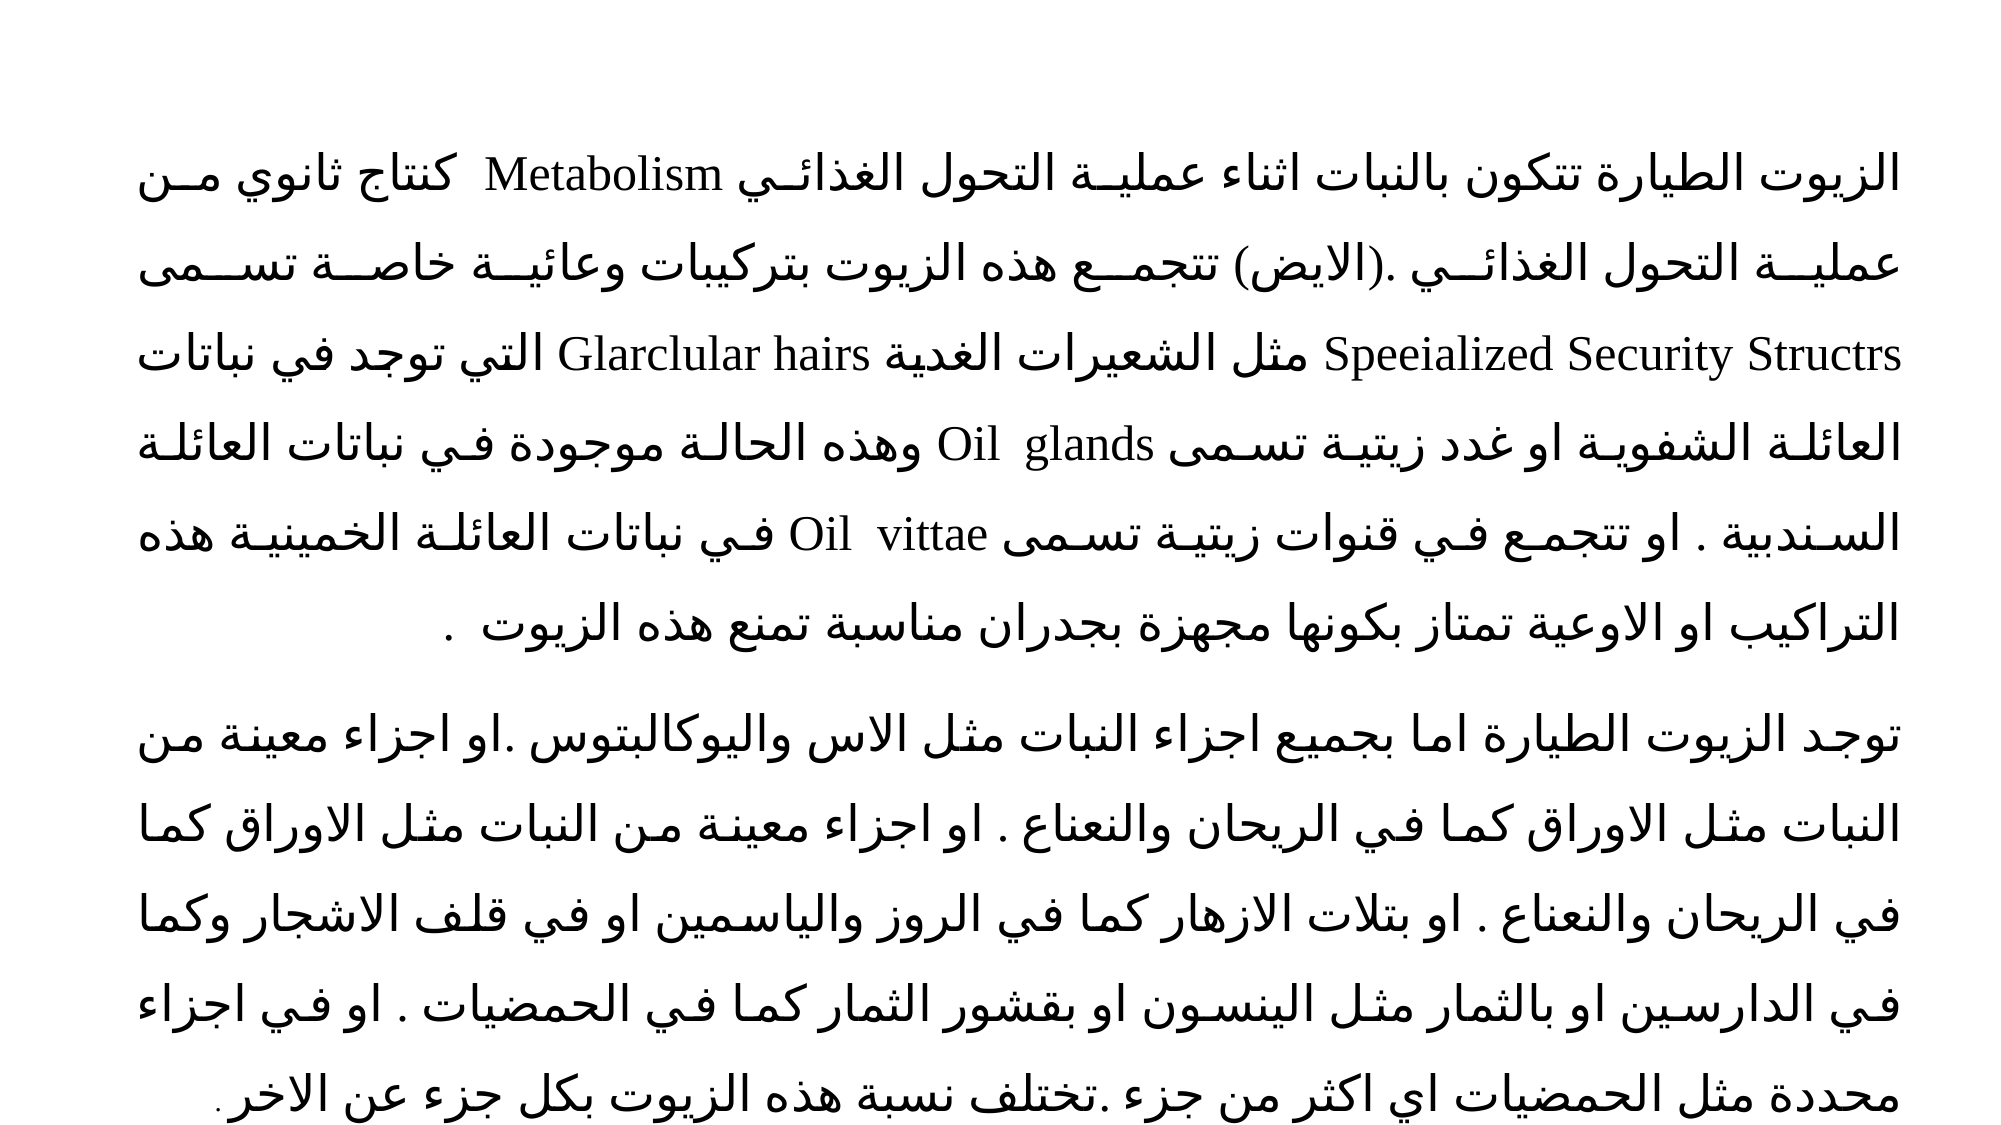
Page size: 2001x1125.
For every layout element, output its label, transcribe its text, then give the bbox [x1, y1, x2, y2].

text_box الزيوت الطيارة تتكون بالنبات اثناء عملية التحول الغذائي Metabolism كنتاج ثانوي من عملية التحول الغذائي .(الايض) تتجمع هذه الزيوت بتركيبات وعائية خاصة تسمى Speeialized Security Structrs مثل الشعيرات الغدية Glarclular hairs التي توجد في نباتات العائلة الشفوية او غدد زيتية تسمى Oil glands وهذه الحالة موجودة في نباتات العائلة السندبية . او تتجمع في قنوات زيتية تسمى Oil vittae في نباتات العائلة الخمينية هذه التراكيب او الاوعية تمتاز بكونها مجهزة بجدران مناسبة تمنع هذه الزيوت . توجد الزيوت الطيارة اما بجميع اجزاء النبات مثل الاس واليوكالبتوس .او اجزاء معينة من النبات مثل الاوراق كما في الريحان والنعناع . او اجزاء معينة من النبات مثل الاوراق كما في الريحان والنعناع . او بتلات الازهار كما في الروز والياسمين او في قلف الاشجار وكما في الدارسين او بالثمار مثل الينسون او بقشور الثمار كما في الحمضيات . او في اجزاء محددة مثل الحمضيات اي اكثر من جزء .تختلف نسبة هذه الزيوت بكل جزء عن الاخر . [122, 103, 1918, 1125]
